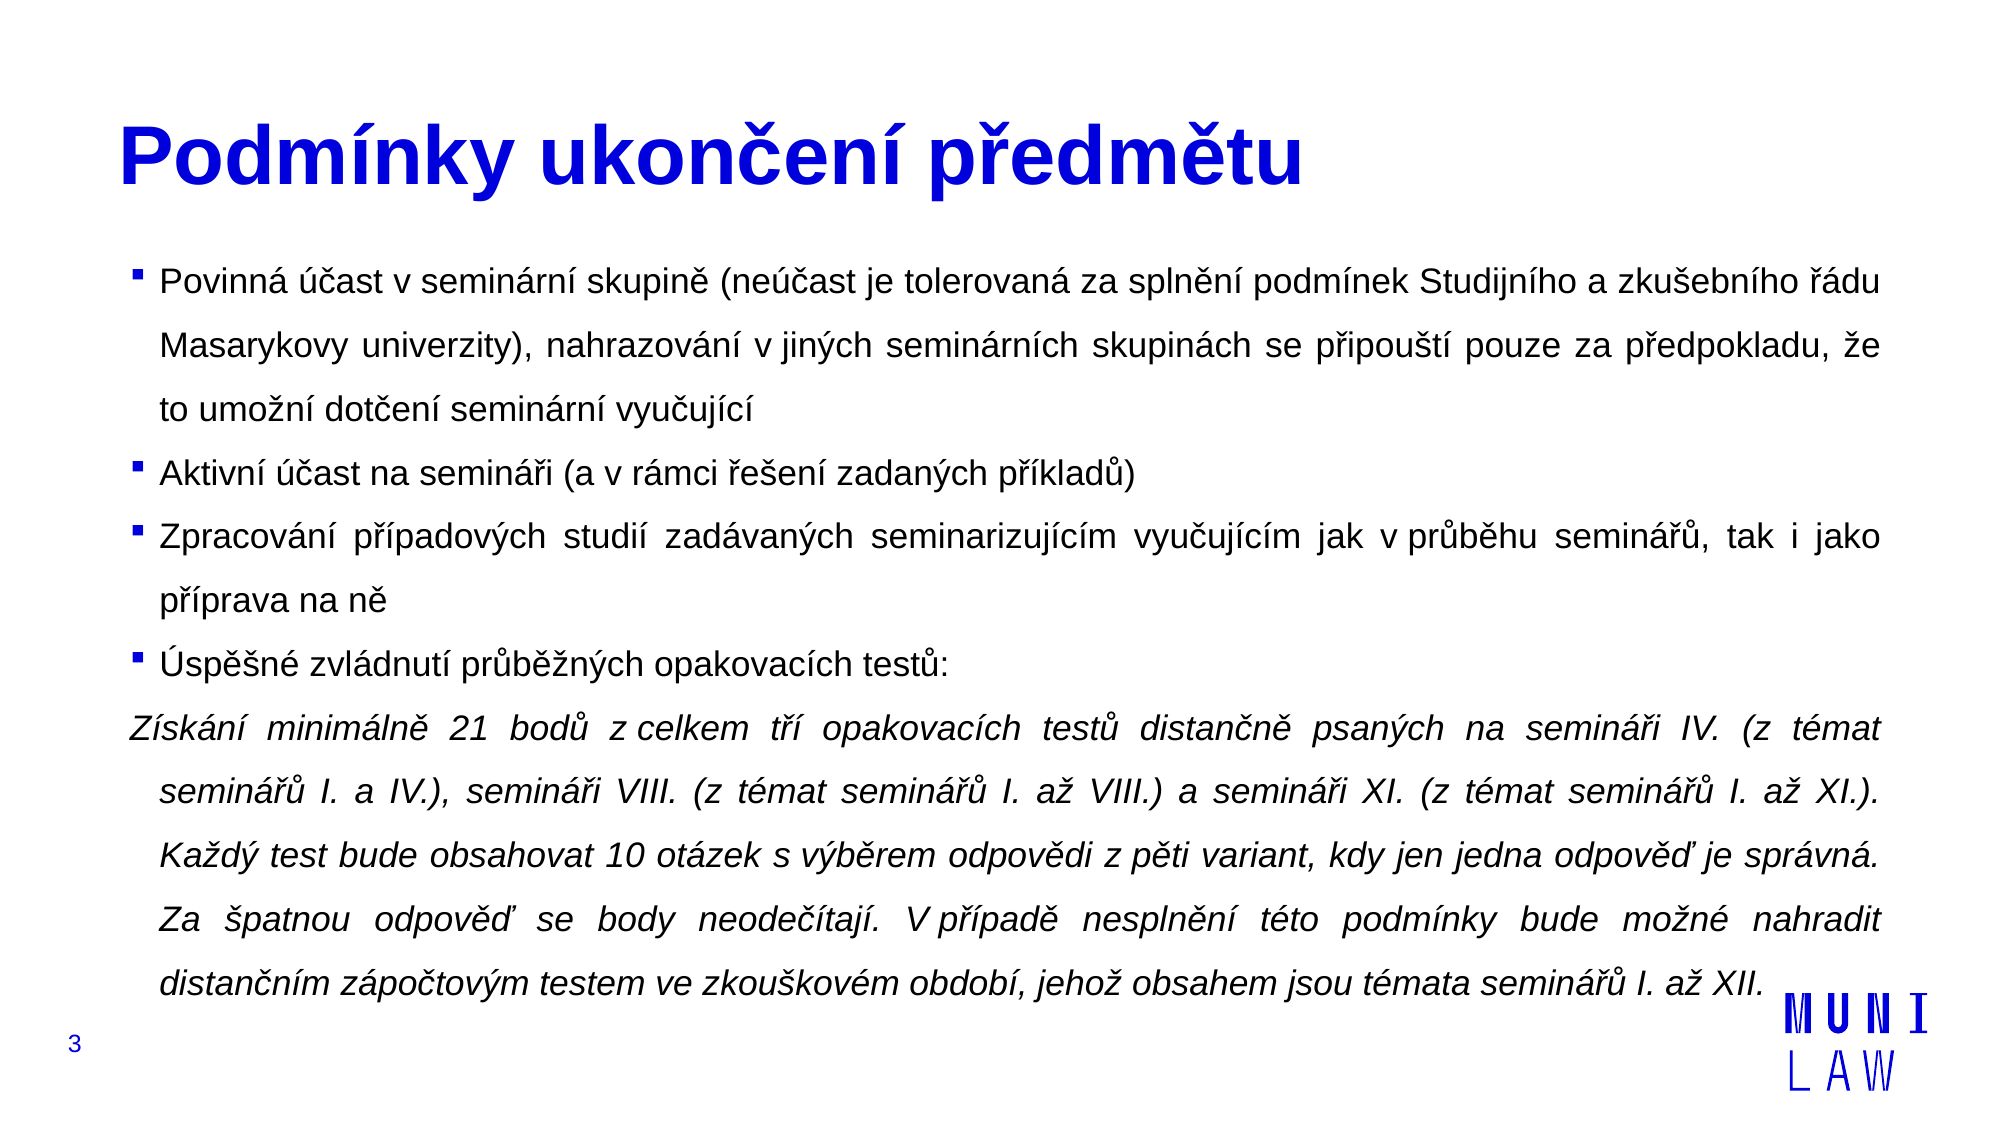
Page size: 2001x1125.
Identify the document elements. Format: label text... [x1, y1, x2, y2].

list Povinná účast v seminární skupině (neúčast je tolerovaná za splnění podmínek Studijního a zkušebního řádu Masarykovy univerzity), nahrazování v jiných seminárních skupinách se připouští pouze za předpokladu, že to umožní dotčení seminární vyučující Aktivní účast na semináři (a v rámci řešení zadaných příkladů) Zpracování případových studií zadávaných seminarizujícím vyučujícím jak v průběhu seminářů, tak i jako příprava na ně Úspěšné zvládnutí průběžných opakovacích testů: Získání minimálně 21 bodů z celkem tří opakovacích testů distančně psaných na semináři IV. (z témat seminářů I. a IV.), semináři VIII. (z témat seminářů I. až VIII.) a semináři XI. (z témat seminářů I. až XI.). Každý test bude obsahovat 10 otázek s výběrem odpovědi z pěti variant, kdy jen jedna odpověď je správná. Za špatnou odpověď se body neodečítají. V případě nesplnění této podmínky bude možné nahradit distančním zápočtovým testem ve zkouškovém období, jehož obsahem jsou témata seminářů I. až XII. [118, 237, 1883, 917]
slide_number 3 [67, 1021, 110, 1063]
title Podmínky ukončení předmětu [118, 118, 1883, 193]
